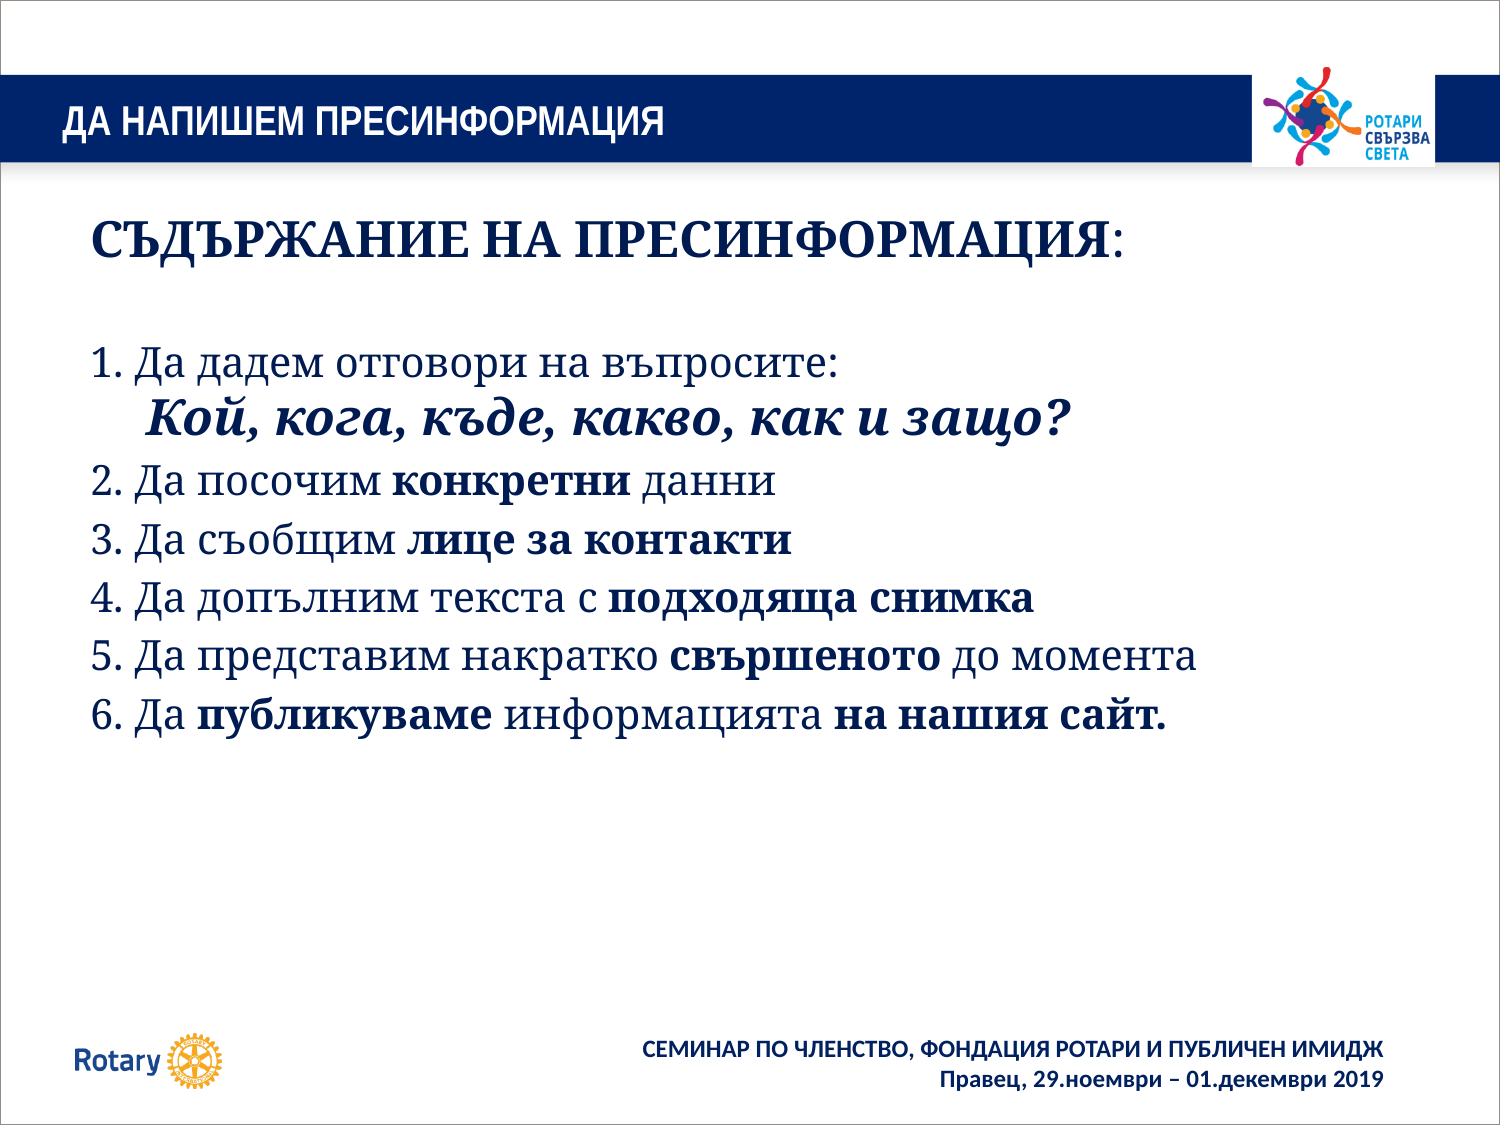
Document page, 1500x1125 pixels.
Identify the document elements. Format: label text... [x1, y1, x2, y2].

picture [75, 1033, 222, 1089]
list СЪДЪРЖАНИЕ НА ПРЕСИНФОРМАЦИЯ: 1. Да дадем отговори на въпросите: Кой, кога, къде, какво, как и защо? 2. Да посочим конкретни данни 3. Да съобщим лице за контакти 4. Да допълним текста с подходяща снимка 5. Да представим накратко свършеното до момента 6. Да публикуваме информацията на нашия сайт. [75, 200, 1425, 943]
title ДА НАПИШЕМ ПРЕСИНФОРМАЦИЯ [62, 75, 1500, 163]
picture [1251, 67, 1436, 75]
picture [1251, 163, 1436, 167]
